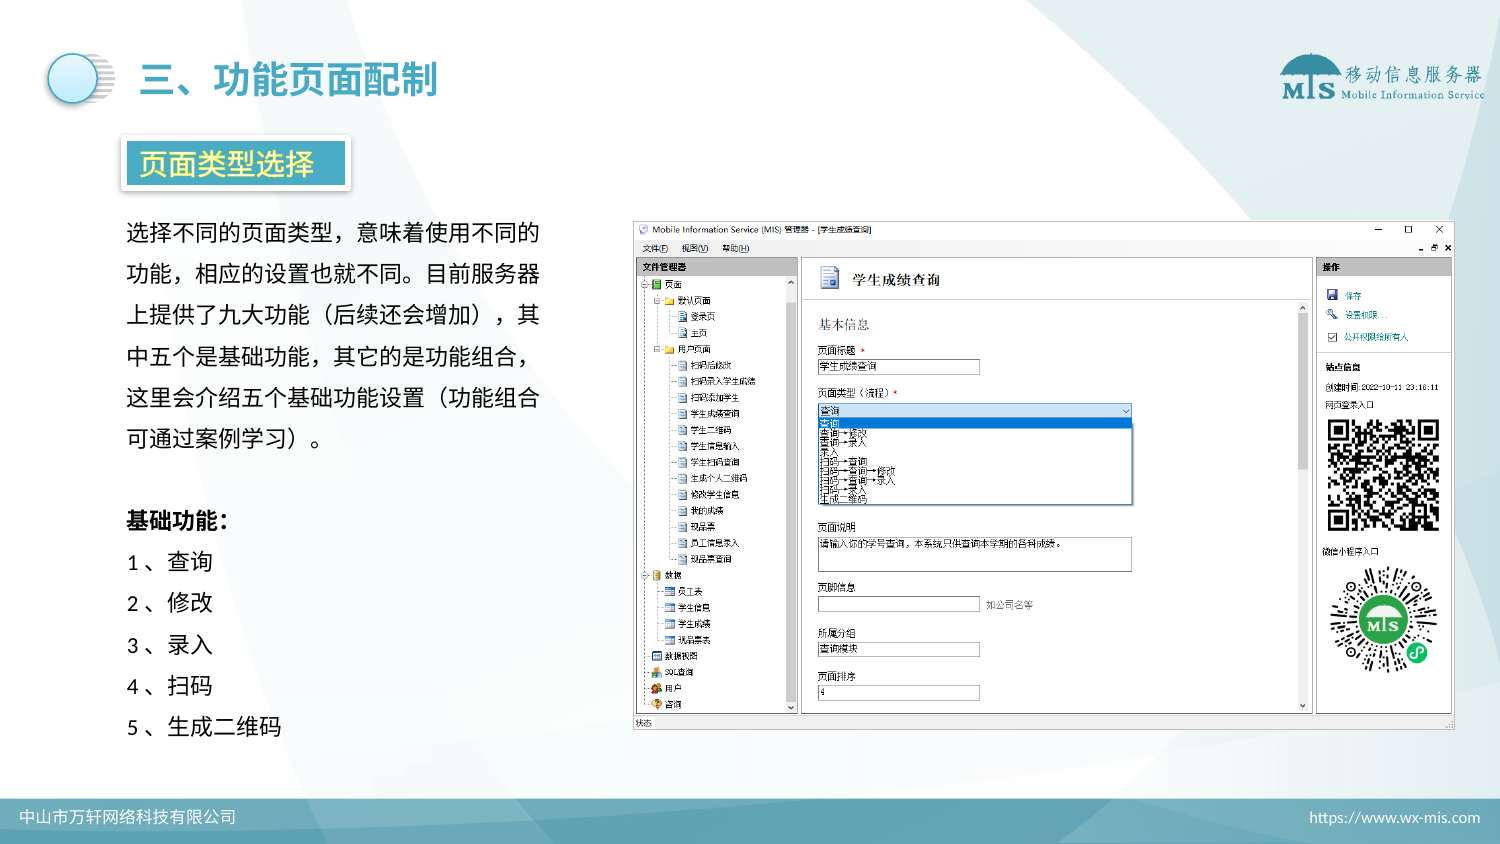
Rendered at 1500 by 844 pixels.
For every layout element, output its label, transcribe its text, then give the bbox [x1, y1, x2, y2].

text_box 页面类型选择 [121, 135, 351, 191]
title 三、功能页面配制 [123, 39, 1281, 118]
picture [633, 220, 1454, 730]
text_box 选择不同的页面类型，意味着使用不同的功能，相应的设置也就不同。目前服务器上提供了九大功能（后续还会增加），其中五个是基础功能，其它的是功能组合，这里会介绍五个基础功能设置（功能组合可通过案例学习）。 基础功能： 1、查询 2、修改 3、录入 4、扫码 5、生成二维码 [112, 197, 573, 748]
